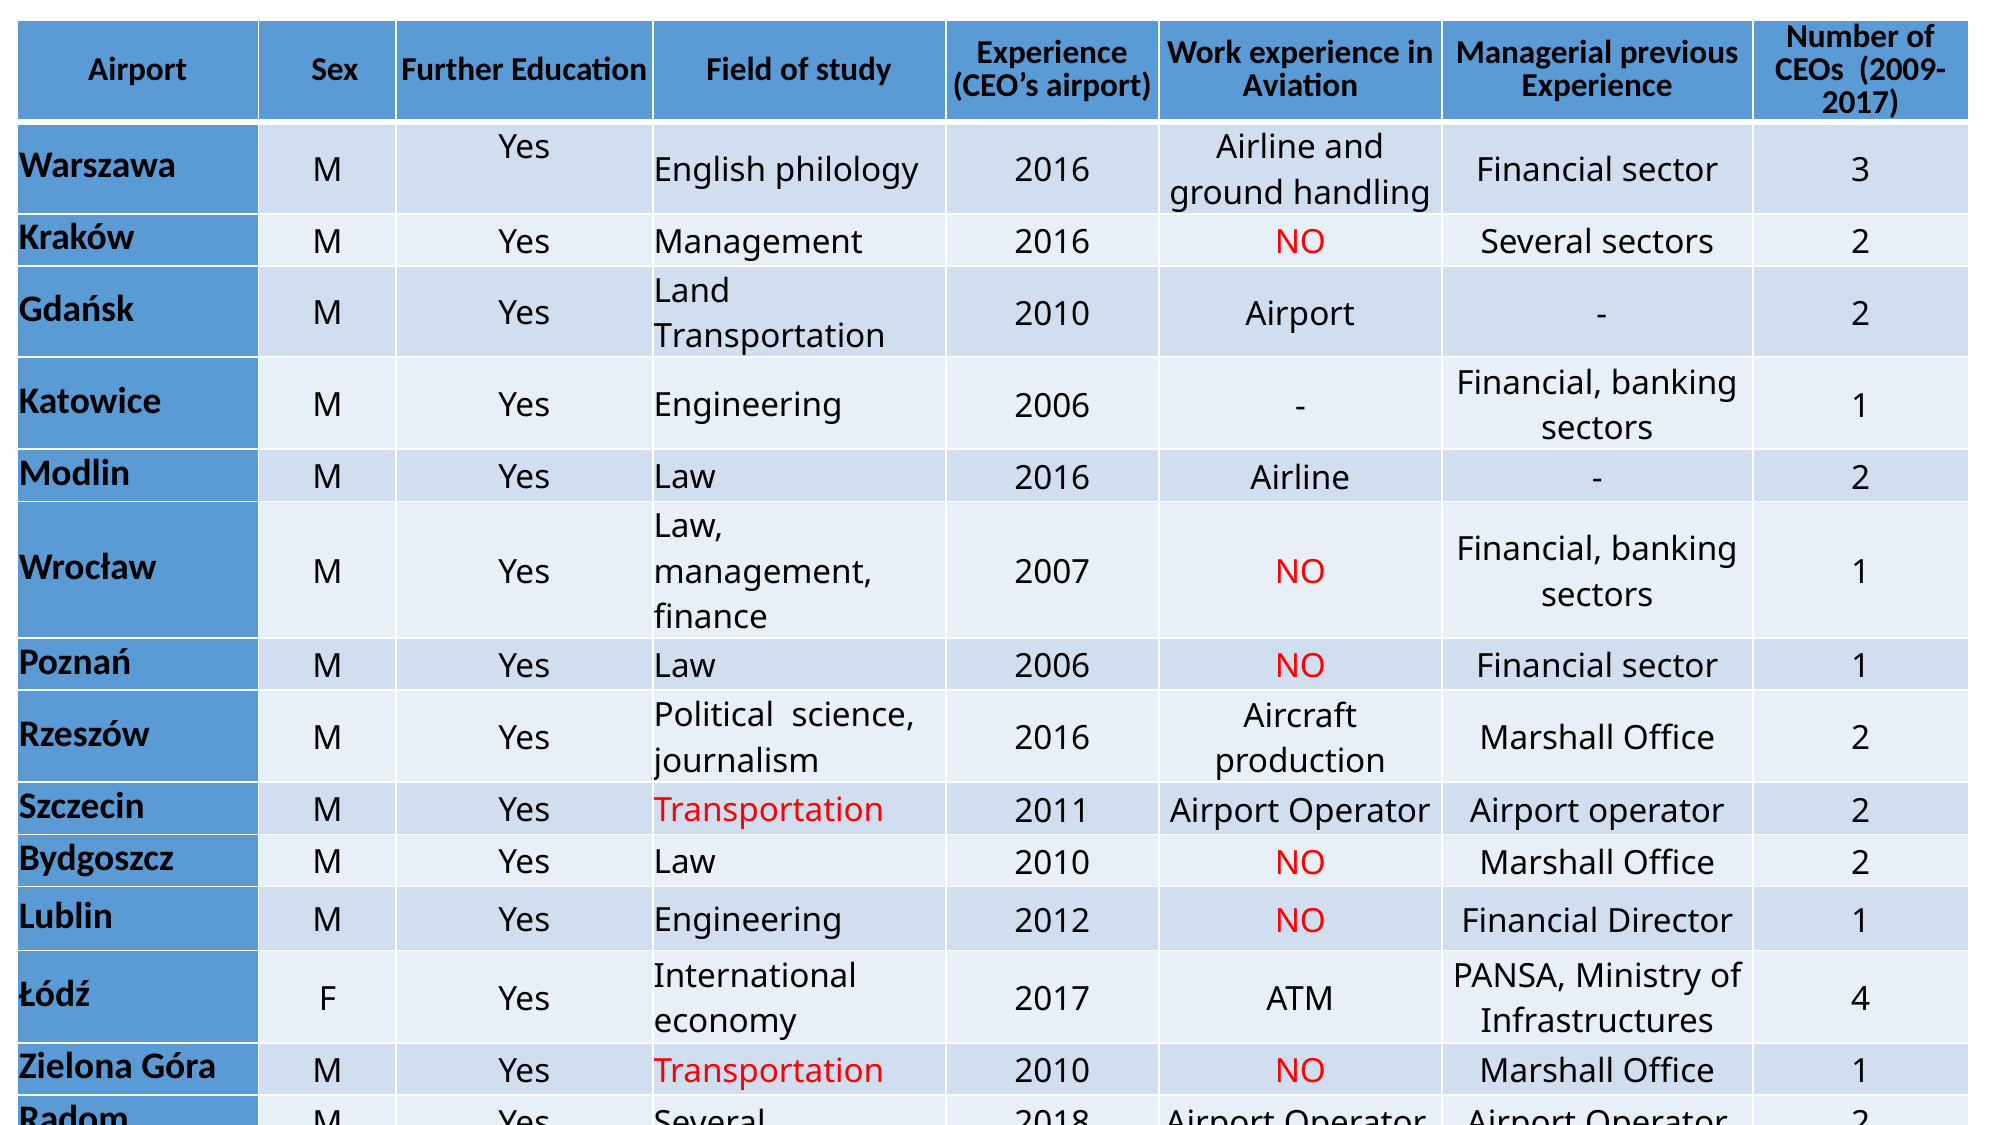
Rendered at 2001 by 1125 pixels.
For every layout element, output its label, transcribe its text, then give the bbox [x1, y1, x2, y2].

table_cell M [259, 502, 395, 637]
table_cell Airport Operator [1160, 783, 1441, 834]
table_cell PANSA, Ministry of Infrastructures [1443, 951, 1752, 1042]
table_cell Several sectors [1443, 215, 1752, 265]
table_cell English philology [654, 125, 945, 213]
table_cell Rzeszów [18, 691, 258, 781]
table_cell 4 [1754, 951, 1968, 1042]
table_header Work experience in Aviation [1160, 21, 1441, 119]
table_cell Yes [397, 267, 652, 356]
table_cell 2 [1754, 267, 1968, 356]
table_cell M [259, 450, 395, 501]
table_cell Yes [397, 1044, 652, 1094]
table_cell Marshall Office [1443, 1044, 1752, 1094]
table_header Sex [259, 21, 395, 119]
table_cell Yes [397, 502, 652, 637]
table_cell M [259, 267, 395, 356]
table_cell 2010 [947, 267, 1158, 356]
table_cell Land Transportation [654, 267, 945, 356]
table_cell Yes [397, 951, 652, 1042]
table_cell 2011 [947, 783, 1158, 834]
table_cell Financial sector [1443, 125, 1752, 213]
table_cell 1 [1754, 358, 1968, 448]
table_cell M [259, 887, 395, 950]
table_cell M [259, 125, 395, 213]
table_cell M [259, 215, 395, 265]
table_cell 2006 [947, 358, 1158, 448]
table_cell Airport Operator [1443, 1096, 1752, 1125]
table_cell M [259, 835, 395, 886]
table_cell Yes [397, 887, 652, 950]
table_cell 2016 [947, 125, 1158, 213]
table_cell 2 [1754, 215, 1968, 265]
table_cell Airline and ground handling [1160, 125, 1441, 213]
table_cell Yes [397, 639, 652, 689]
table_header Field of study [654, 21, 945, 119]
table_cell Bydgoszcz [18, 835, 258, 886]
table_cell Engineering [654, 358, 945, 448]
table_cell 2 [1754, 783, 1968, 834]
table_cell - [1443, 267, 1752, 356]
table_cell Transportation [654, 1044, 945, 1094]
table_cell 2 [1754, 1096, 1968, 1125]
table_cell Engineering [654, 887, 945, 950]
table_cell Yes [397, 835, 652, 886]
table_cell Łódź [18, 951, 258, 1042]
table_cell Wrocław [18, 502, 258, 637]
table_cell - [1443, 450, 1752, 501]
table_cell 2007 [947, 502, 1158, 637]
table_cell Aircraft production [1160, 691, 1441, 781]
table_cell M [259, 639, 395, 689]
table_cell 2 [1754, 450, 1968, 501]
table_cell M [259, 691, 395, 781]
table_header Number of CEOs (2009-2017) [1754, 21, 1968, 119]
table_cell 2012 [947, 887, 1158, 950]
table_cell Kraków [18, 215, 258, 265]
table_cell Yes [397, 215, 652, 265]
table_cell Financial Director [1443, 887, 1752, 950]
table_cell Katowice [18, 358, 258, 448]
table_cell Gdańsk [18, 267, 258, 356]
table_cell Yes [397, 691, 652, 781]
table_cell M [259, 1096, 395, 1125]
table_cell 2017 [947, 951, 1158, 1042]
table_cell 2010 [947, 1044, 1158, 1094]
table_cell Several [654, 1096, 945, 1125]
table_cell - [1160, 358, 1441, 448]
table_cell NO [1160, 502, 1441, 637]
table_cell Airport operator [1443, 783, 1752, 834]
table_cell Political science, journalism [654, 691, 945, 781]
table_cell 1 [1754, 1044, 1968, 1094]
table_cell Law, management, finance [654, 502, 945, 637]
table_cell 2016 [947, 691, 1158, 781]
table_cell International economy [654, 951, 945, 1042]
table_cell 2016 [947, 450, 1158, 501]
table_cell 2018 [947, 1096, 1158, 1125]
table_cell M [259, 783, 395, 834]
table_cell Airport [1160, 267, 1441, 356]
table_cell Modlin [18, 450, 258, 501]
table_cell Financial, banking sectors [1443, 502, 1752, 637]
table_cell 3 [1754, 125, 1968, 213]
table_cell Law [654, 450, 945, 501]
table_cell 2016 [947, 215, 1158, 265]
table_cell Marshall Office [1443, 835, 1752, 886]
table_cell 1 [1754, 502, 1968, 637]
table_cell Financial sector [1443, 639, 1752, 689]
table_cell Zielona Góra [18, 1044, 258, 1094]
table_cell NO [1160, 1044, 1441, 1094]
table_cell Yes [397, 783, 652, 834]
table_cell Radom [18, 1096, 258, 1125]
table_cell Law [654, 835, 945, 886]
table_cell NO [1160, 639, 1441, 689]
table_cell Yes [397, 450, 652, 501]
table_cell Lublin [18, 887, 258, 950]
table_header Managerial previous Experience [1443, 21, 1752, 119]
table_cell Yes [397, 1096, 652, 1125]
table_cell Poznań [18, 639, 258, 689]
table_cell Law [654, 639, 945, 689]
table_cell Yes [397, 358, 652, 448]
table_cell Airport Operator [1160, 1096, 1441, 1125]
table_cell M [259, 1044, 395, 1094]
table_cell 2006 [947, 639, 1158, 689]
table_cell F [259, 951, 395, 1042]
table_cell M [259, 358, 395, 448]
table_cell 2 [1754, 835, 1968, 886]
table_cell NO [1160, 215, 1441, 265]
table_cell Yes [397, 125, 652, 213]
table_header Experience (CEO’s airport) [947, 21, 1158, 119]
table_cell Warszawa [18, 125, 258, 213]
table_cell 1 [1754, 639, 1968, 689]
table_cell 2 [1754, 691, 1968, 781]
table_header Airport [18, 21, 258, 119]
table_cell NO [1160, 887, 1441, 950]
table_cell Airline [1160, 450, 1441, 501]
table_cell Marshall Office [1443, 691, 1752, 781]
table_cell ATM [1160, 951, 1441, 1042]
table_cell 2010 [947, 835, 1158, 886]
table_cell NO [1160, 835, 1441, 886]
table_cell Management [654, 215, 945, 265]
table_header Further Education [397, 21, 652, 119]
table_cell 1 [1754, 887, 1968, 950]
table_cell Financial, banking sectors [1443, 358, 1752, 448]
table_cell Transportation [654, 783, 945, 834]
table_cell Szczecin [18, 783, 258, 834]
